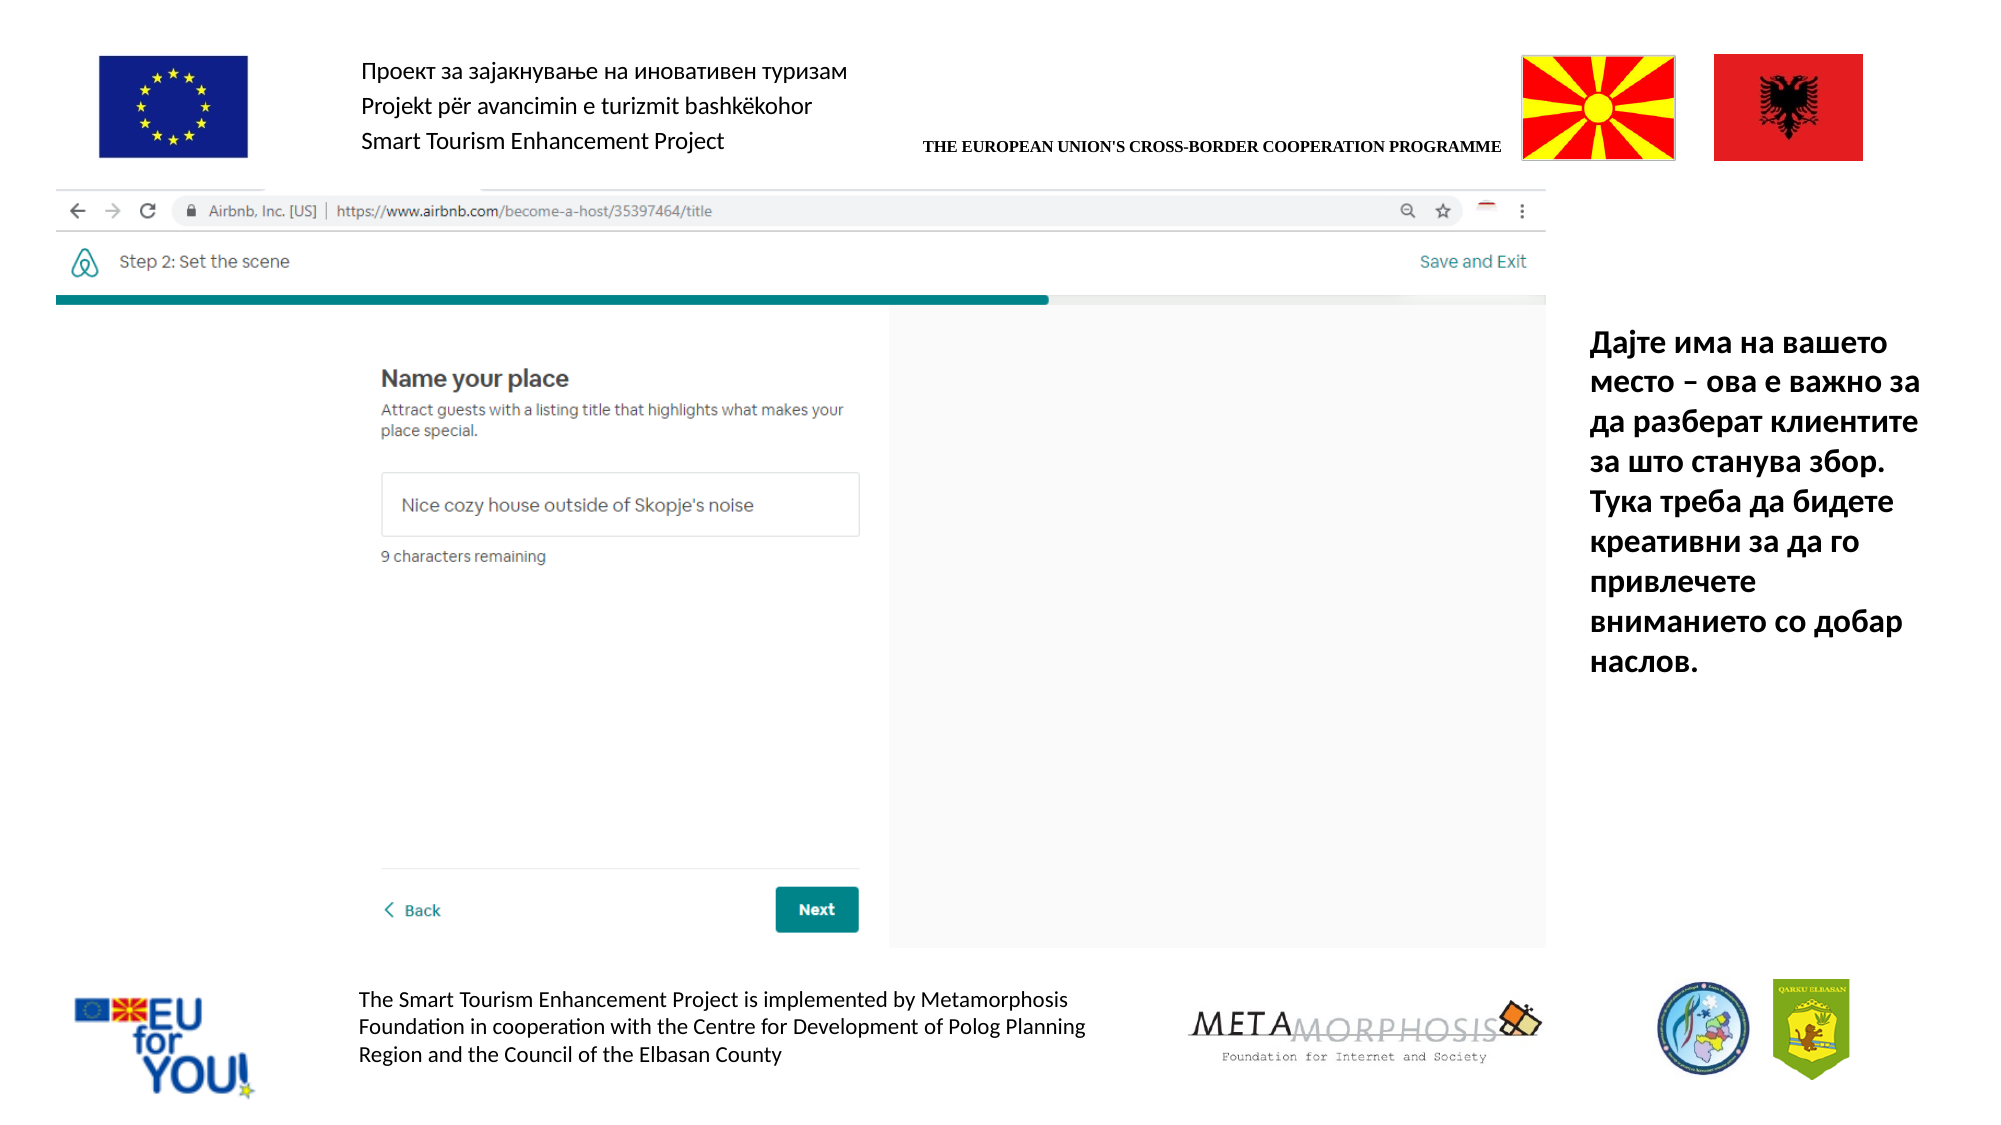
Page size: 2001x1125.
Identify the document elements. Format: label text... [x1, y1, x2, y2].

picture [1642, 978, 1763, 1078]
picture [96, 53, 250, 161]
picture [1174, 978, 1558, 1074]
text_box The Smart Tourism Enhancement Project is implemented by Metamorphosis Foundation in cooperation with the Centre for Development of Polog Planning Region and the Council of the Elbasan County [344, 976, 1139, 1075]
text_box THE EUROPEAN UNION'S CROSS-BORDER COOPERATION PROGRAMME [907, 128, 1518, 163]
text_box Дајте има на вашето место – ова е важно за да разберат клиентите за што станува збор. Тука треба да бидете креативни за да го привлечете вниманието со добар наслов. [1575, 312, 1951, 767]
picture [1772, 978, 1850, 1081]
picture [1521, 54, 1676, 161]
picture [56, 189, 1548, 948]
picture [39, 978, 279, 1107]
picture [1713, 54, 1863, 162]
text_box Проект за зајакнување на иновативен туризам Projekt për avancimin e turizmit bashkëkohor Smart Tourism Enhancement Project [361, 54, 885, 164]
